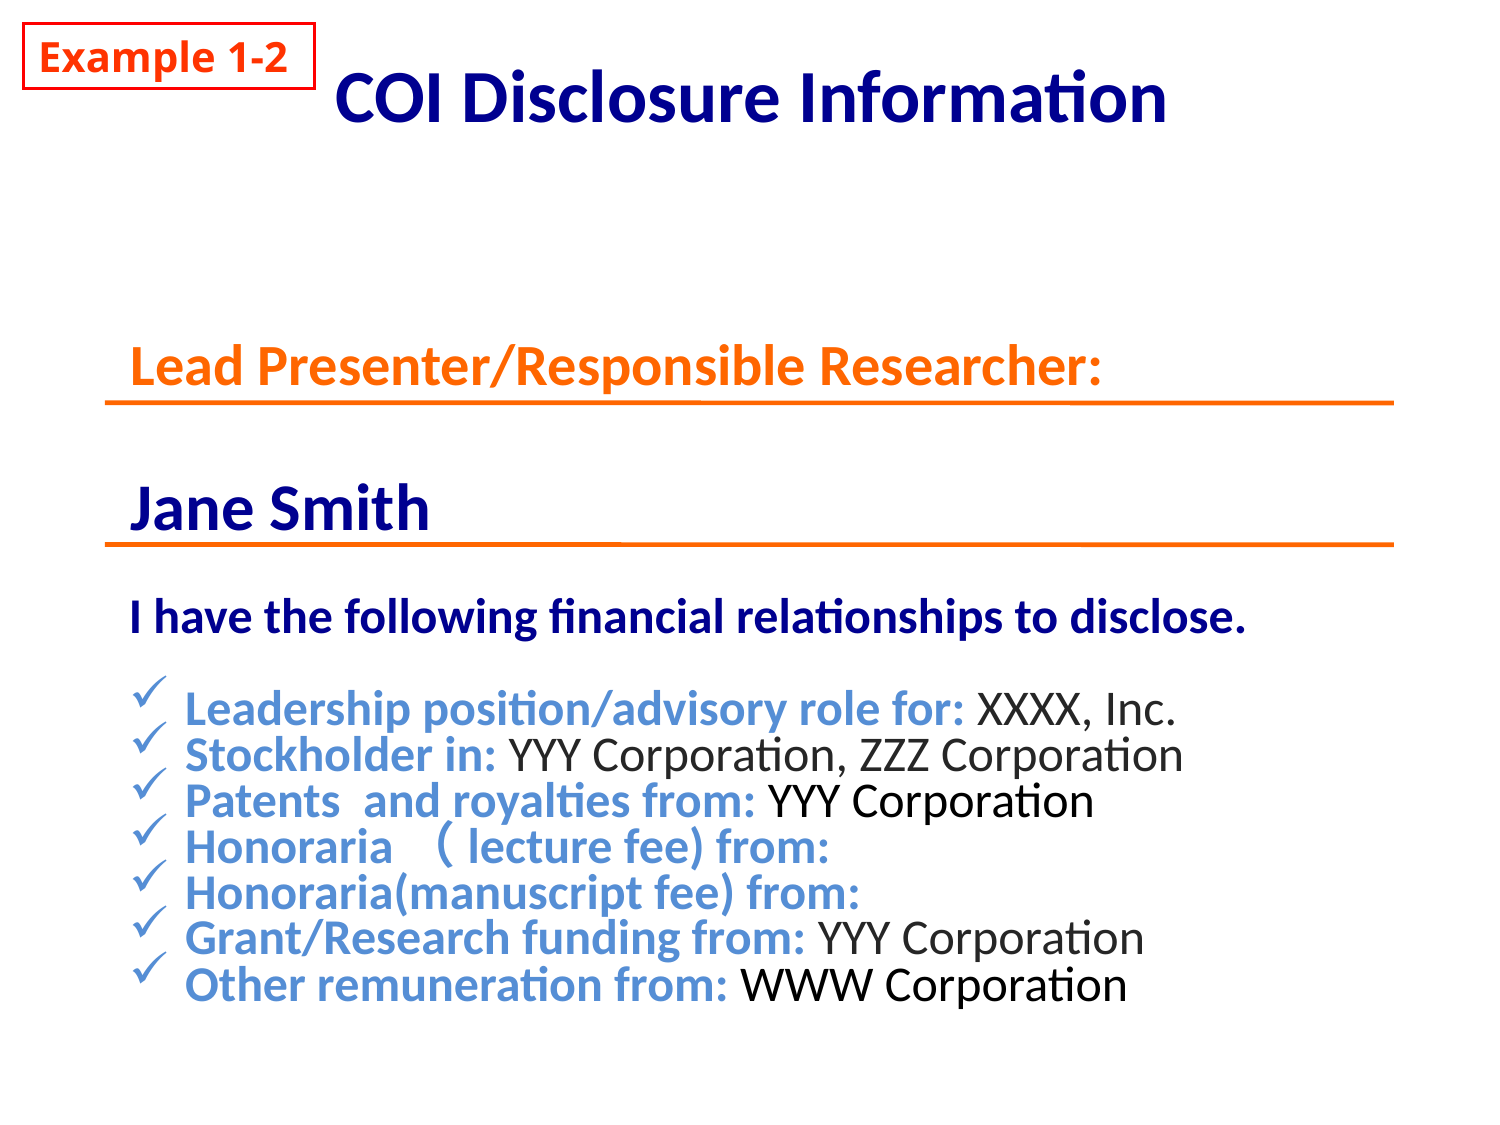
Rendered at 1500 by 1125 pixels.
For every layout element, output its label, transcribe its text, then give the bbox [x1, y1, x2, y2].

text_box I have the following financial relationships to disclose. Leadership position/advisory role for: XXXX, Inc. Stockholder in: YYY Corporation, ZZZ Corporation Patents and royalties from: YYY Corporation Honoraria（lecture fee) from: Honoraria(manuscript fee) from: Grant/Research funding from: YYY Corporation Other remuneration from: WWW Corporation [113, 597, 1440, 1017]
text_box Lead Presenter/Responsible Researcher: [115, 320, 1383, 401]
title COI Disclosure Information [90, 35, 1415, 149]
text_box Jane Smith [115, 456, 1383, 542]
text_box Example 1-2 [23, 23, 315, 89]
